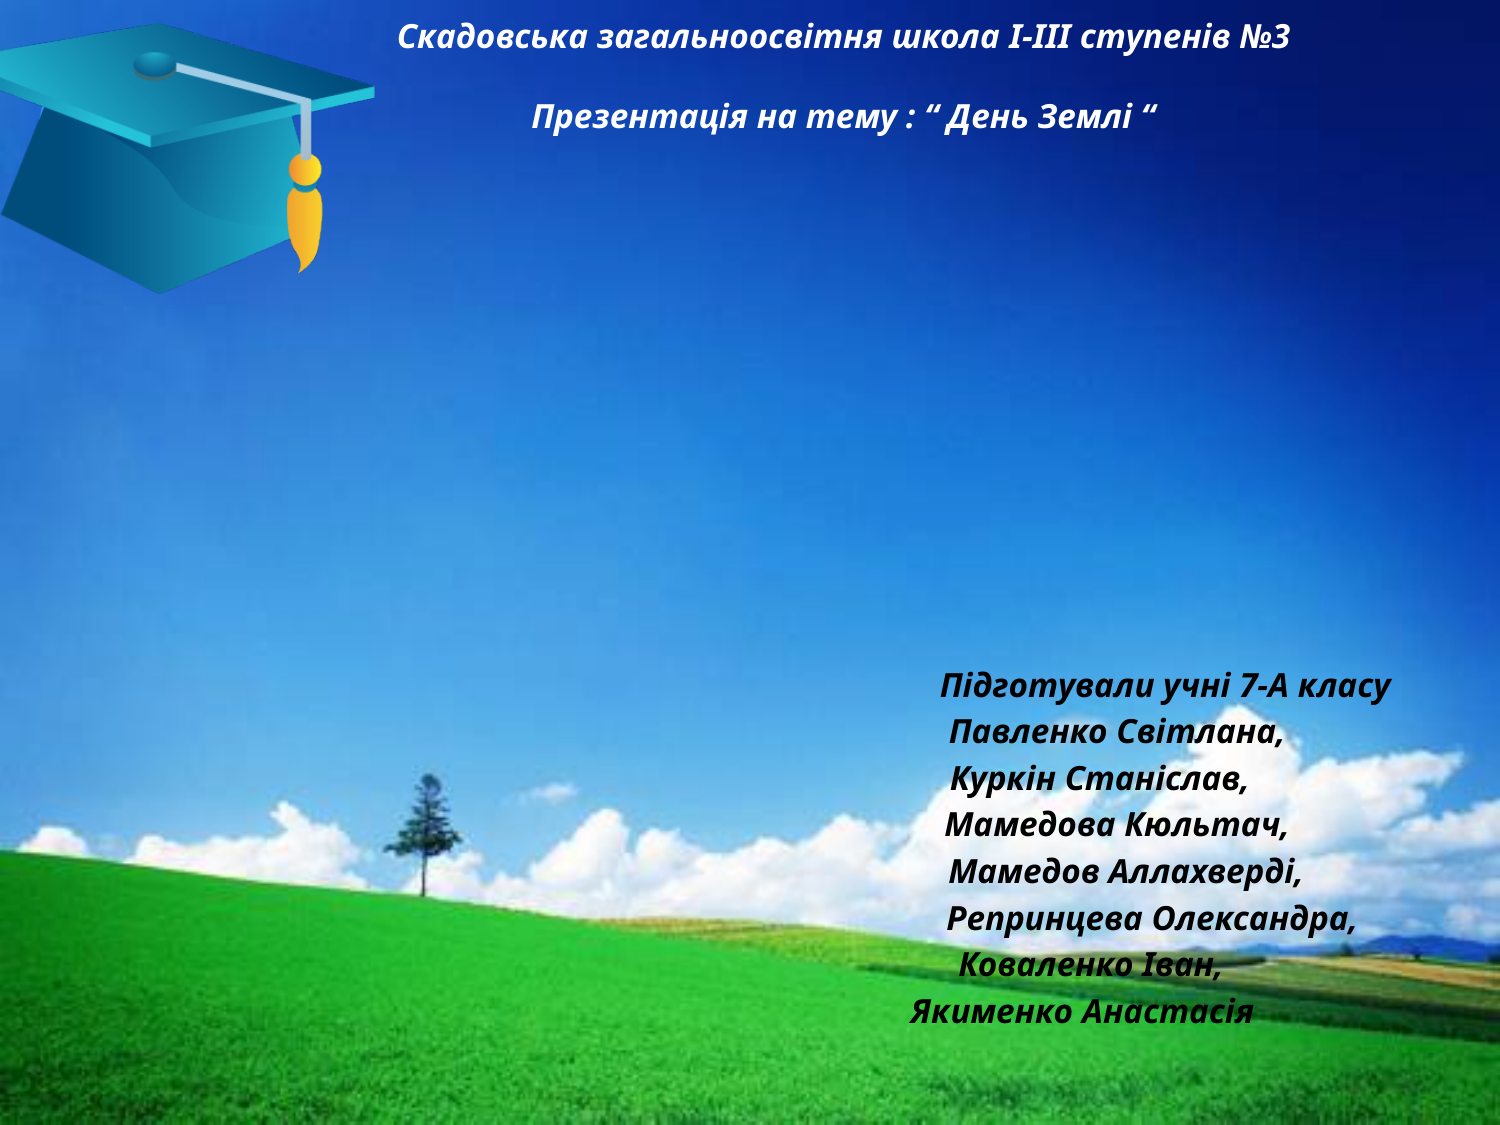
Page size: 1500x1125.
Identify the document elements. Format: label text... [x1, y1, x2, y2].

subtitle Підготували учні 7-А класу Павленко Світлана, Куркін Станіслав, Мамедова Кюльтач, Мамедов Аллахверді, Репринцева Олександра, Коваленко Іван, Якименко Анастасія [655, 656, 1500, 1125]
picture [0, 0, 1500, 1125]
title Скадовська загальноосвітня школа I-III ступенів №3 Презентація на тему : “ День Землі “ [187, 0, 1500, 151]
